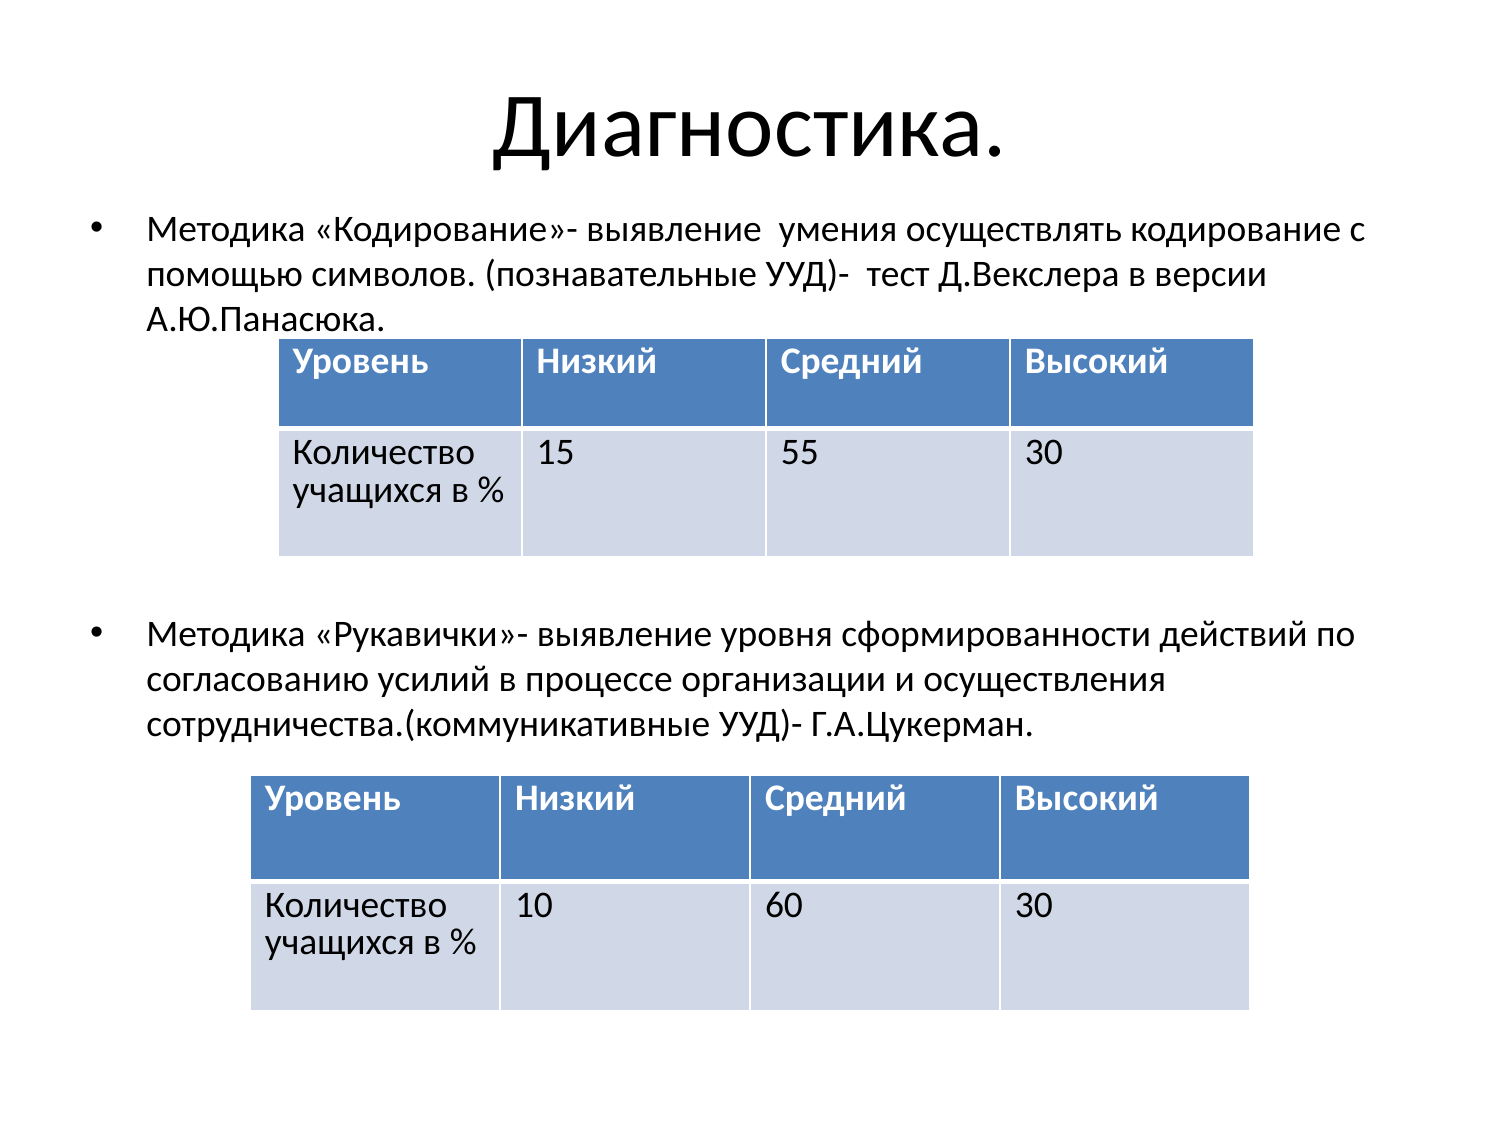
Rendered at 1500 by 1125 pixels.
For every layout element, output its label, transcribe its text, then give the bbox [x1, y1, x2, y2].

table_cell Количество учащихся в % [251, 884, 499, 1010]
table_header Низкий [523, 339, 765, 426]
table_header Средний [767, 339, 1009, 426]
table_cell 30 [1001, 884, 1249, 1010]
table_header Высокий [1001, 776, 1249, 879]
table_cell 55 [767, 431, 1009, 556]
table_cell 30 [1011, 431, 1253, 556]
table_header Средний [751, 776, 999, 879]
list Методика «Кодирование»- выявление умения осуществлять кодирование с помощью символов. (познавательные УУД)- тест Д.Векслера в версии А.Ю.Панасюка. Методика «Рукавички»- выявление уровня сформированности действий по согласованию усилий в процессе организации и осуществления сотрудничества.(коммуникативные УУД)- Г.А.Цукерман. [74, 196, 1426, 1006]
title Диагностика. [74, 66, 1426, 173]
table_cell 10 [501, 884, 749, 1010]
table_cell Количество учащихся в % [279, 431, 521, 556]
table_header Уровень [279, 339, 521, 426]
table_header Низкий [501, 776, 749, 879]
table_cell 15 [523, 431, 765, 556]
table_cell 60 [751, 884, 999, 1010]
table_header Уровень [251, 776, 499, 879]
table_header Высокий [1011, 339, 1253, 426]
